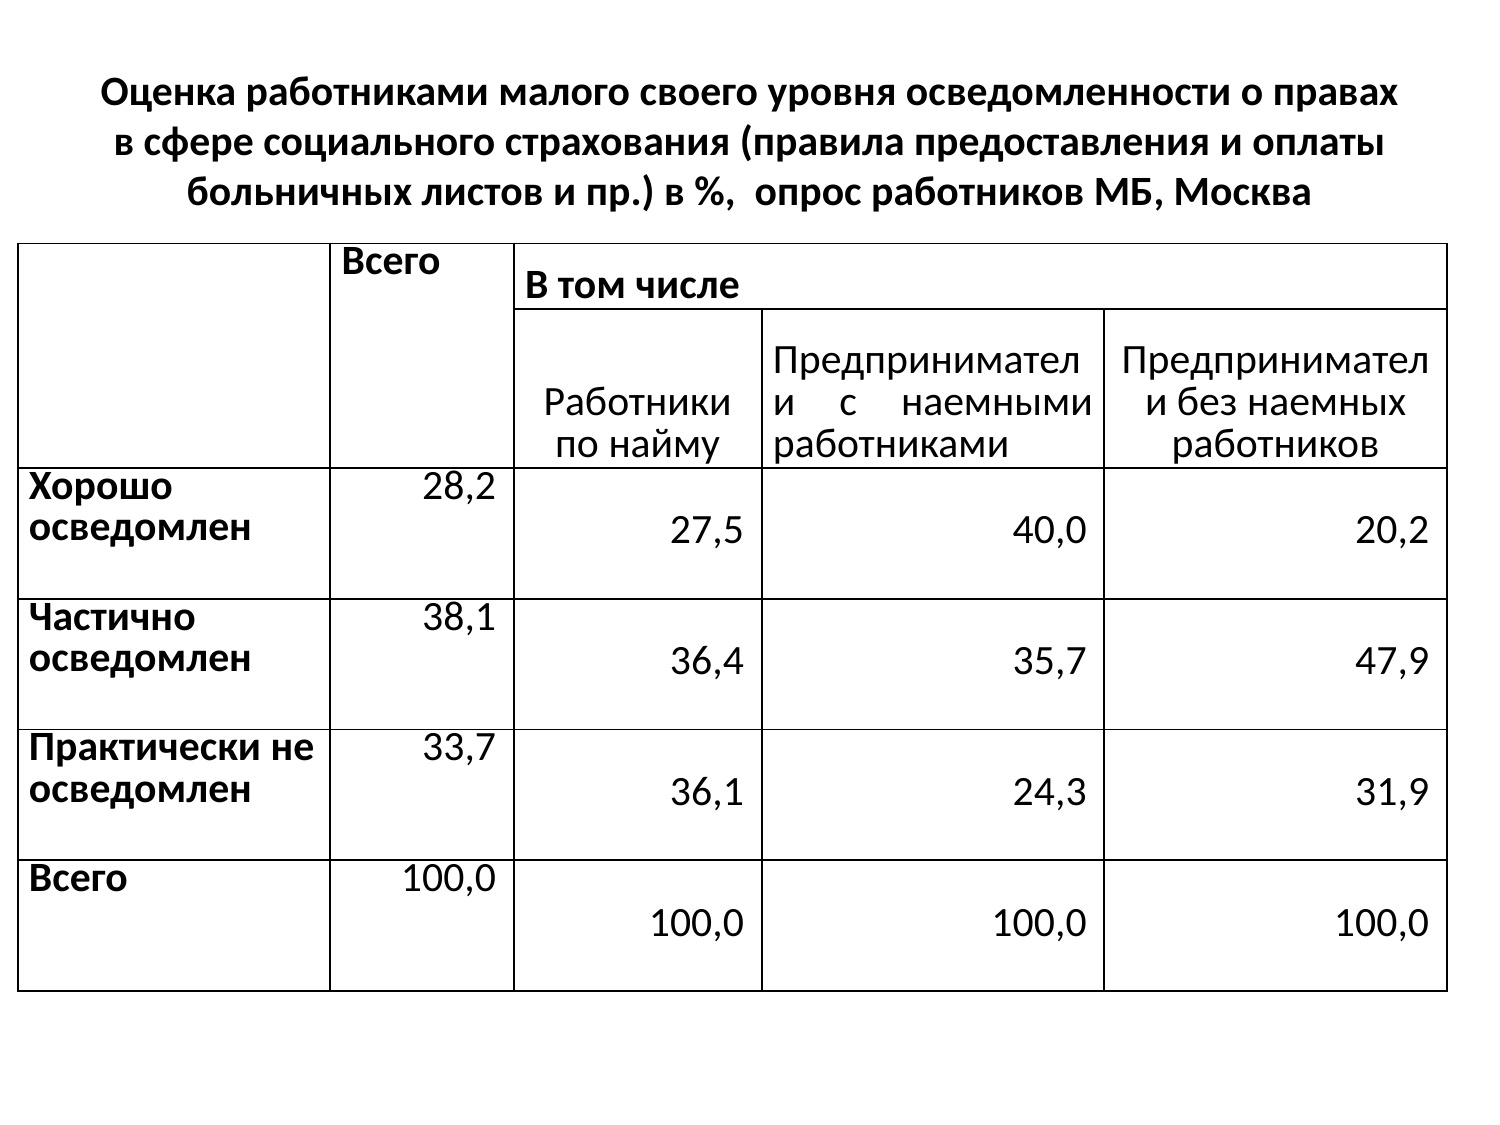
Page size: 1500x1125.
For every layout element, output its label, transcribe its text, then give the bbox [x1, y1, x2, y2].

table_cell 100,0 [515, 861, 761, 990]
table_cell 100,0 [331, 861, 513, 990]
table_cell Практически не осведомлен [19, 730, 329, 859]
table_cell 27,5 [515, 469, 761, 598]
table_cell 40,0 [763, 469, 1103, 598]
table_header В том числе [515, 244, 1446, 308]
table_cell 20,2 [1105, 469, 1446, 598]
table_cell 35,7 [763, 600, 1103, 729]
table_cell Частично осведомлен [19, 600, 329, 729]
table_cell 100,0 [1105, 861, 1446, 990]
title Оценка работниками малого своего уровня осведомленности о правах в сфере социального страхования (правила предоставления и оплаты больничных листов и пр.) в %, опрос работников МБ, Москва [75, 45, 1425, 233]
table_cell 36,4 [515, 600, 761, 729]
table_cell 36,1 [515, 730, 761, 859]
table_cell Предприниматели без наемных работников [1105, 310, 1446, 467]
table_cell Всего [19, 861, 329, 990]
table_header Всего [331, 244, 513, 467]
table_cell Предприниматели с наемными работниками [763, 310, 1103, 467]
table_cell Хорошо осведомлен [19, 469, 329, 598]
table_cell 47,9 [1105, 600, 1446, 729]
table_cell 31,9 [1105, 730, 1446, 859]
table_cell 24,3 [763, 730, 1103, 859]
table_cell 100,0 [763, 861, 1103, 990]
table_header [19, 244, 329, 467]
table_cell Работники по найму [515, 310, 761, 467]
table_cell 28,2 [331, 469, 513, 598]
table_cell 38,1 [331, 600, 513, 729]
table_cell 33,7 [331, 730, 513, 859]
